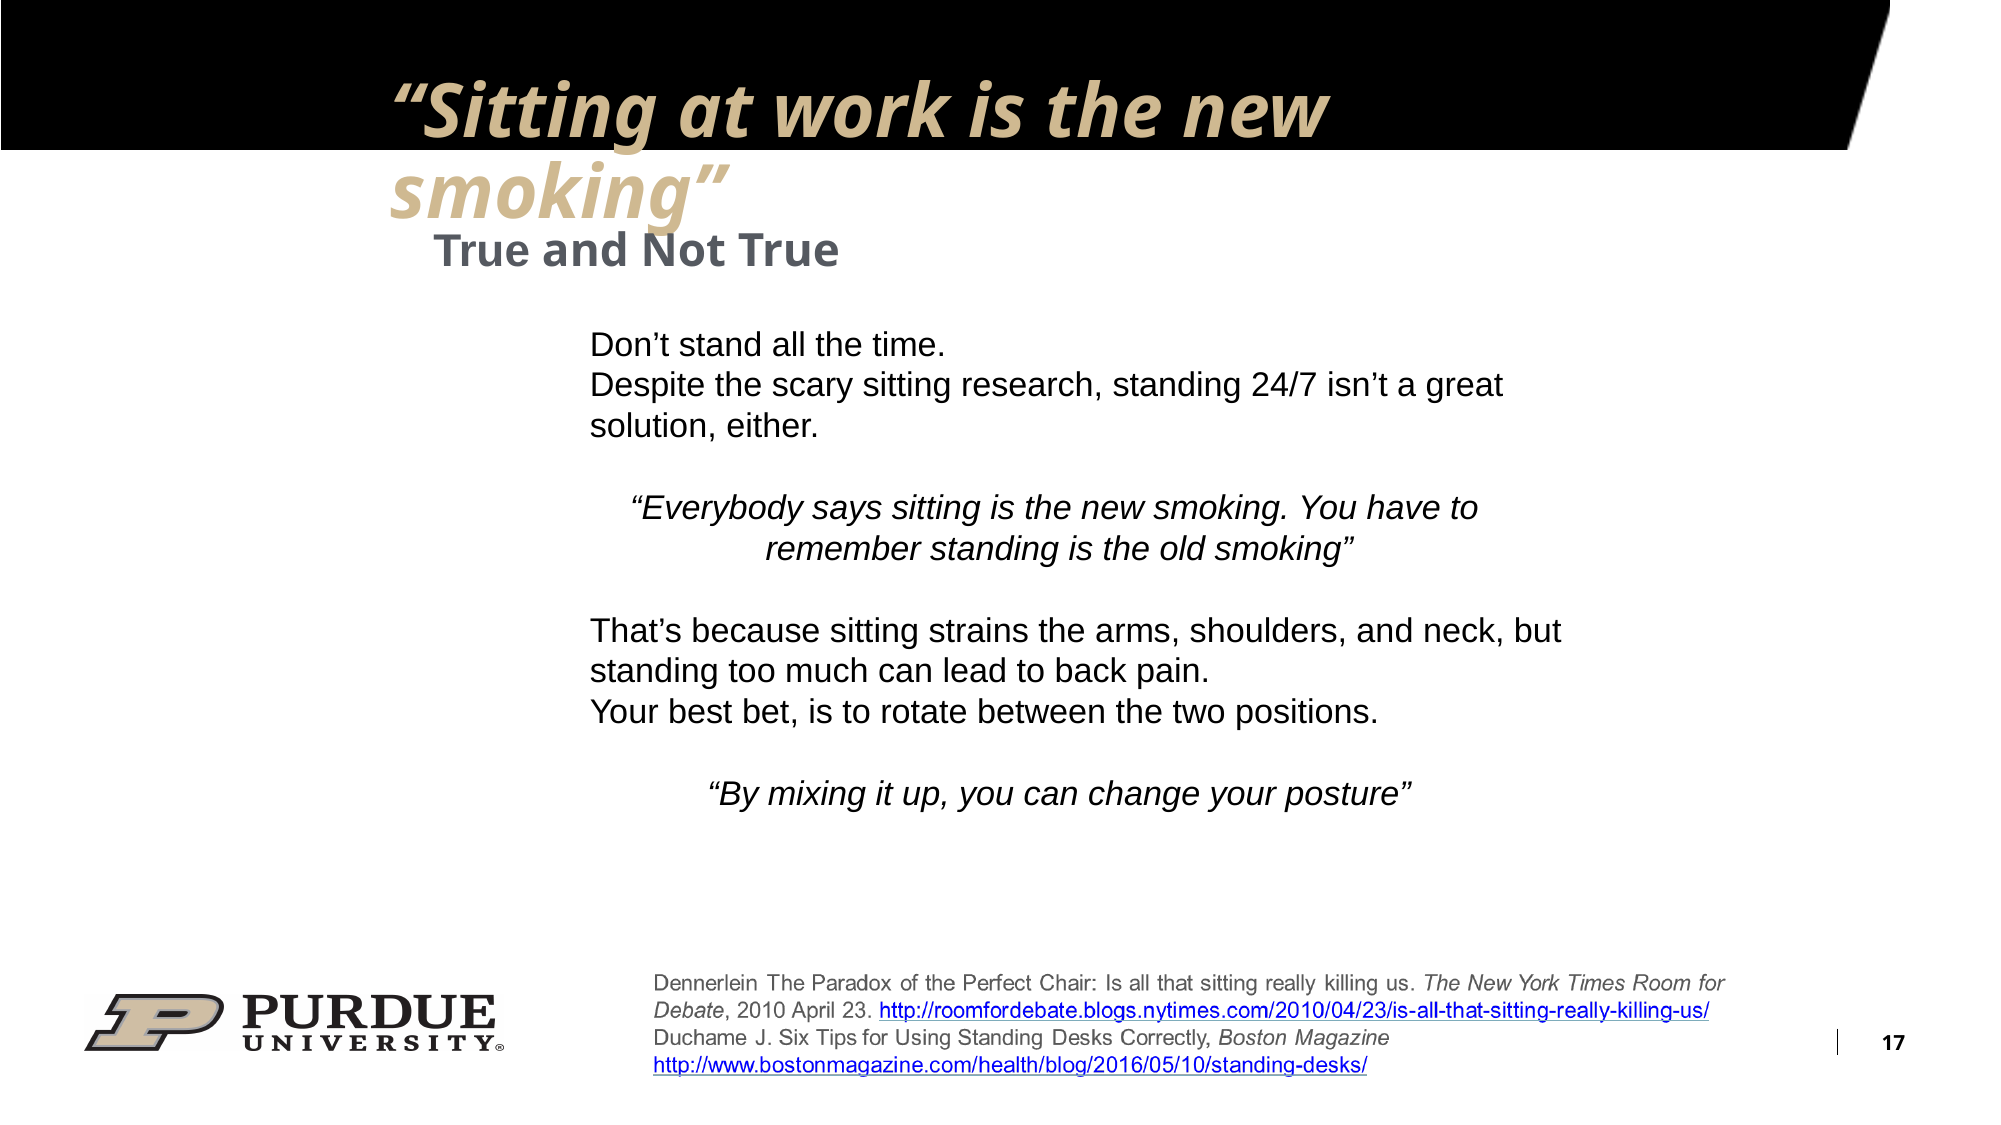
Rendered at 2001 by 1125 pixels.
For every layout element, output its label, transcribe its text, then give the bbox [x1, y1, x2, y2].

title “Sitting at work is the new smoking” [388, 70, 1572, 160]
subtitle True and Not True [433, 220, 865, 332]
list Don’t stand all the time. Despite the scary sitting research, standing 24/7 isn’t a great solution, either. “Everybody says sitting is the new smoking. You have to remember standing is the old smoking” That’s because sitting strains the arms, shoulders, and neck, but standing too much can lead to back pain. Your best bet, is to rotate between the two positions. “By mixing it up, you can change your posture” [548, 321, 1570, 813]
picture [639, 961, 1750, 1098]
picture [84, 994, 504, 1051]
slide_number 17 [1853, 1013, 1934, 1074]
